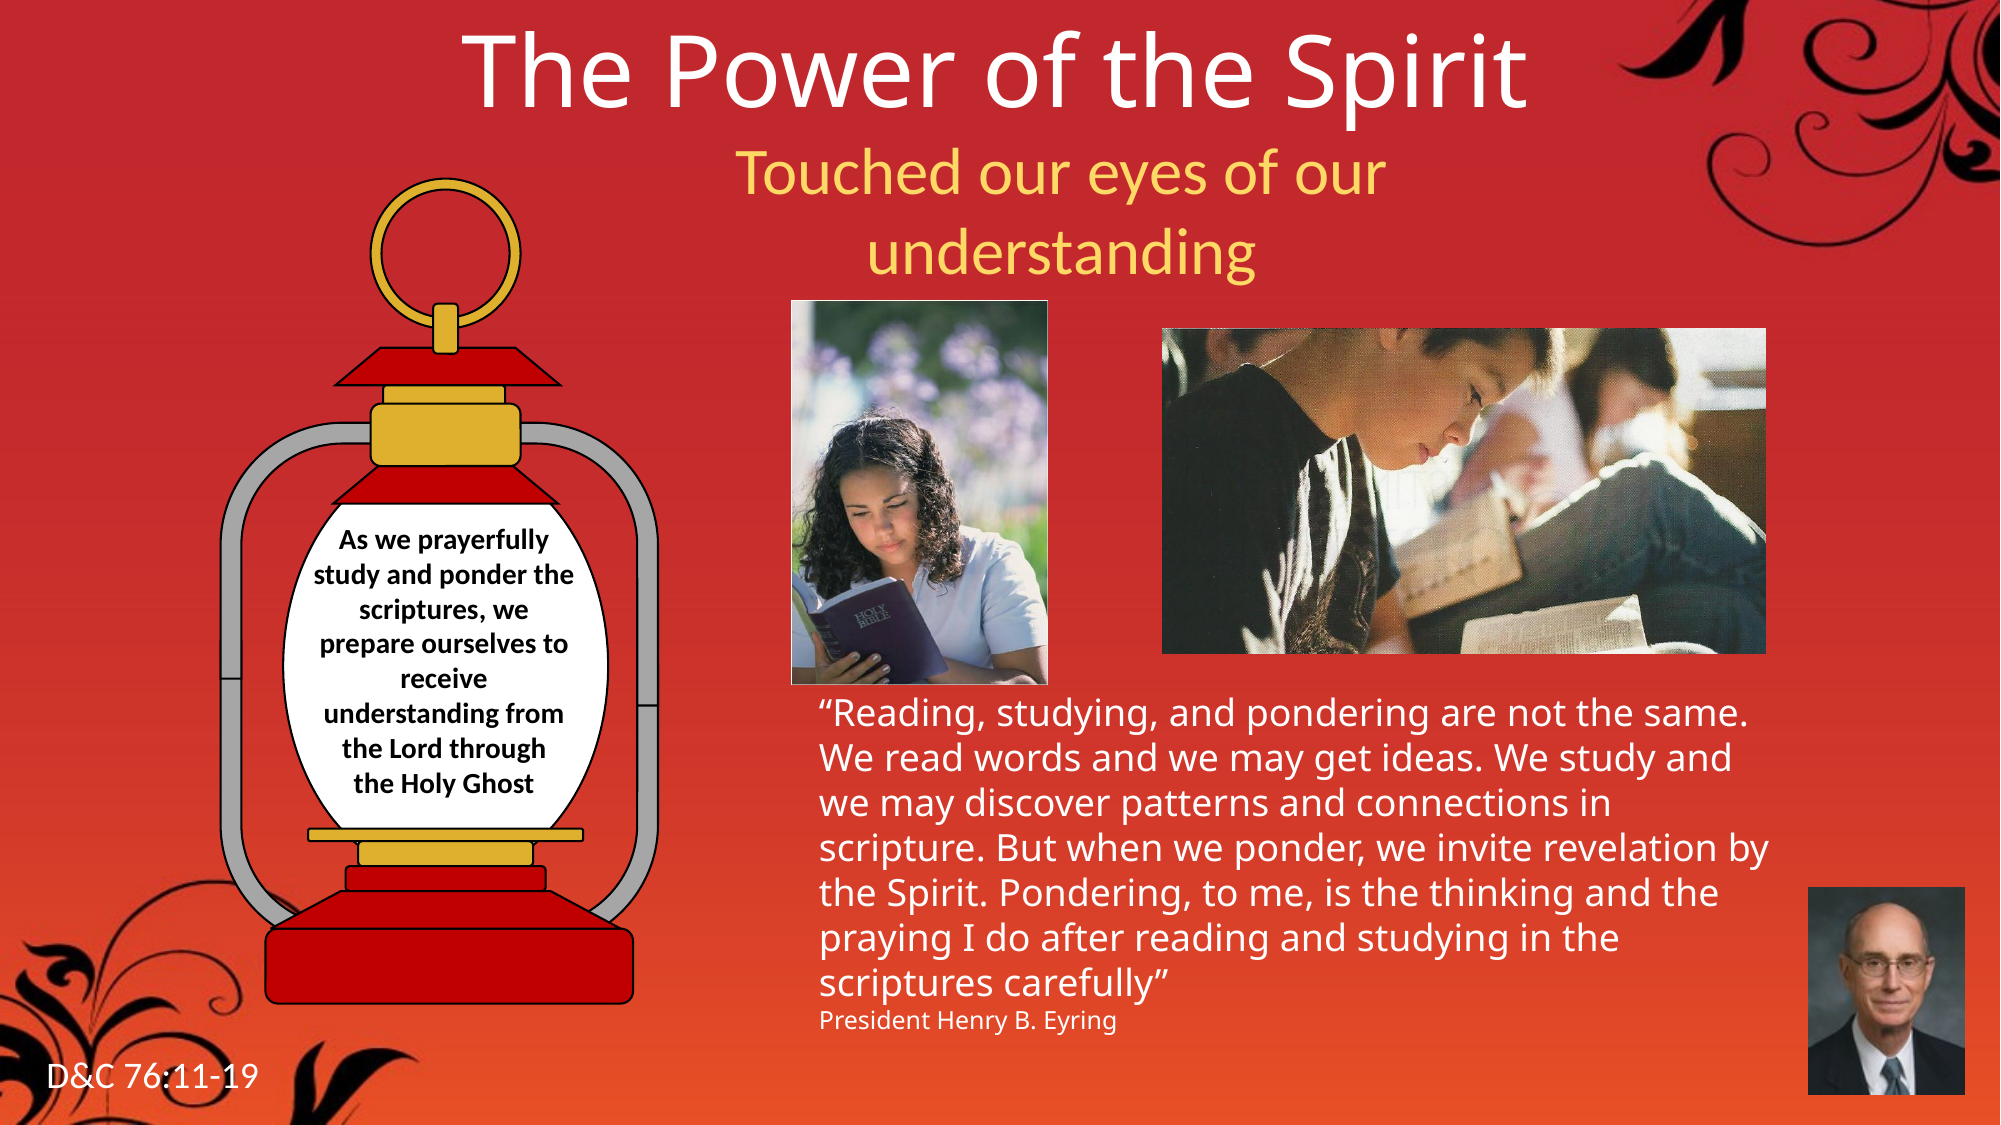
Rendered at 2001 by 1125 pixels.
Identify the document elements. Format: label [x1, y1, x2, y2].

text_box [220, 178, 659, 1004]
picture [0, 0, 2000, 1125]
